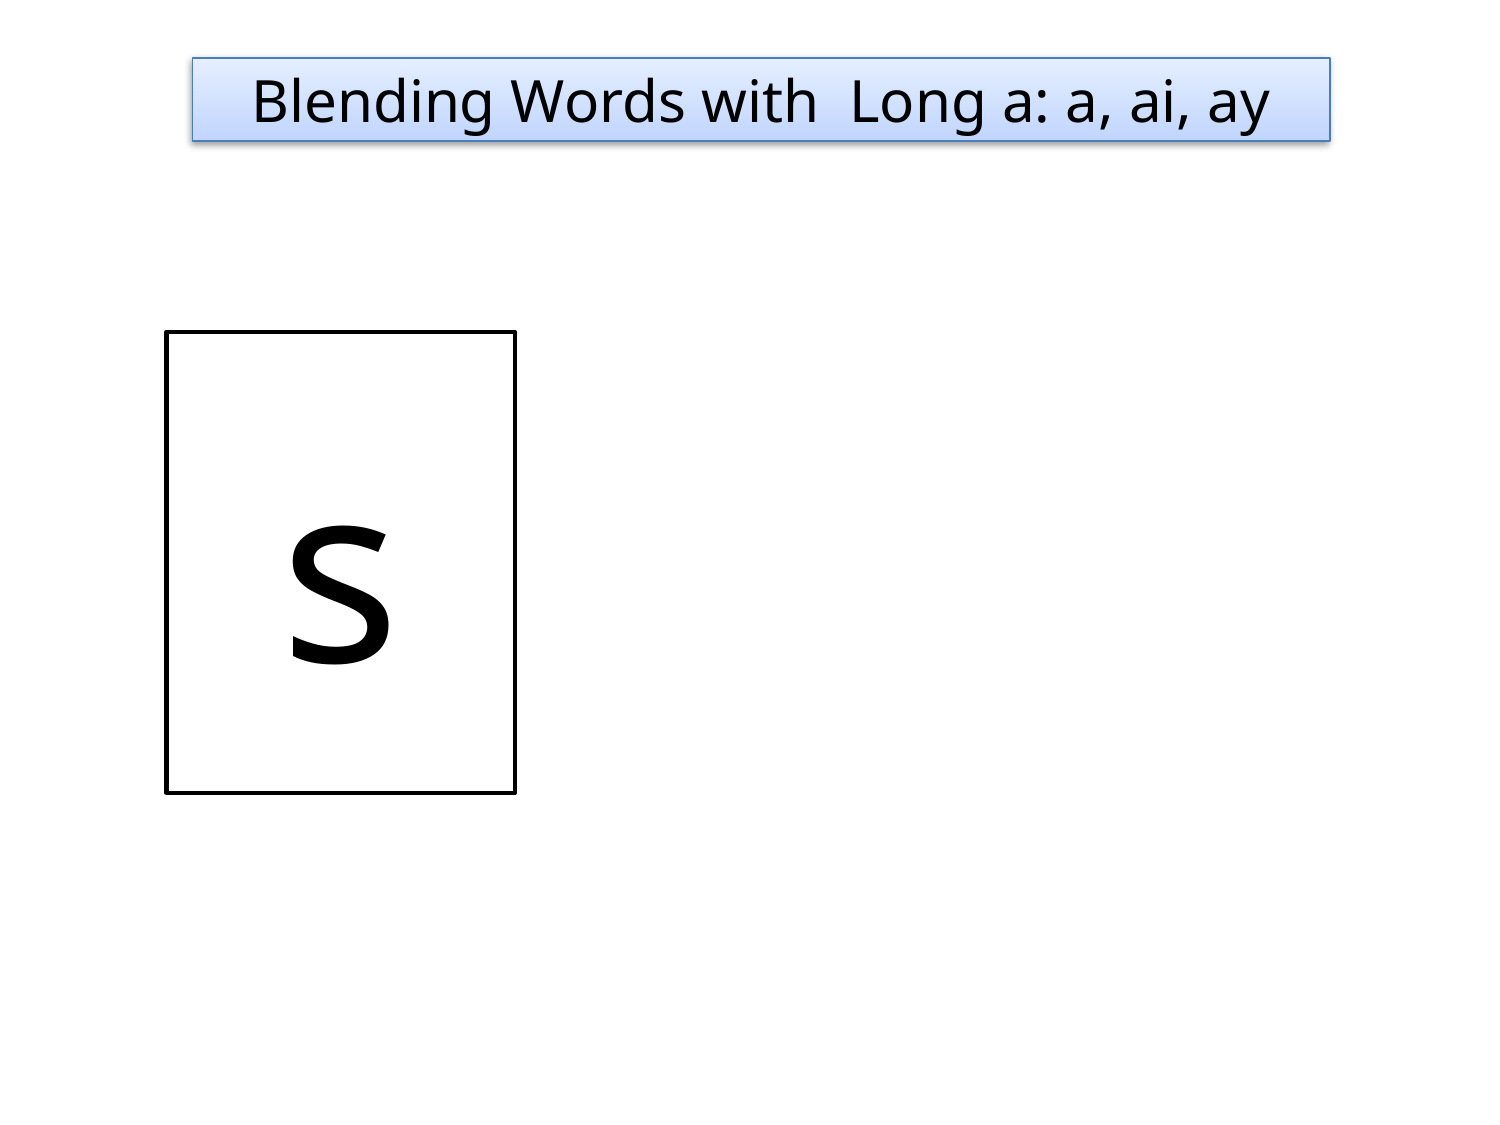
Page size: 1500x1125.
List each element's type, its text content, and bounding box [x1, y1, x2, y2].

text_box s [164, 330, 517, 795]
text_box Blending Words with Long a: a, ai, ay [192, 57, 1331, 142]
